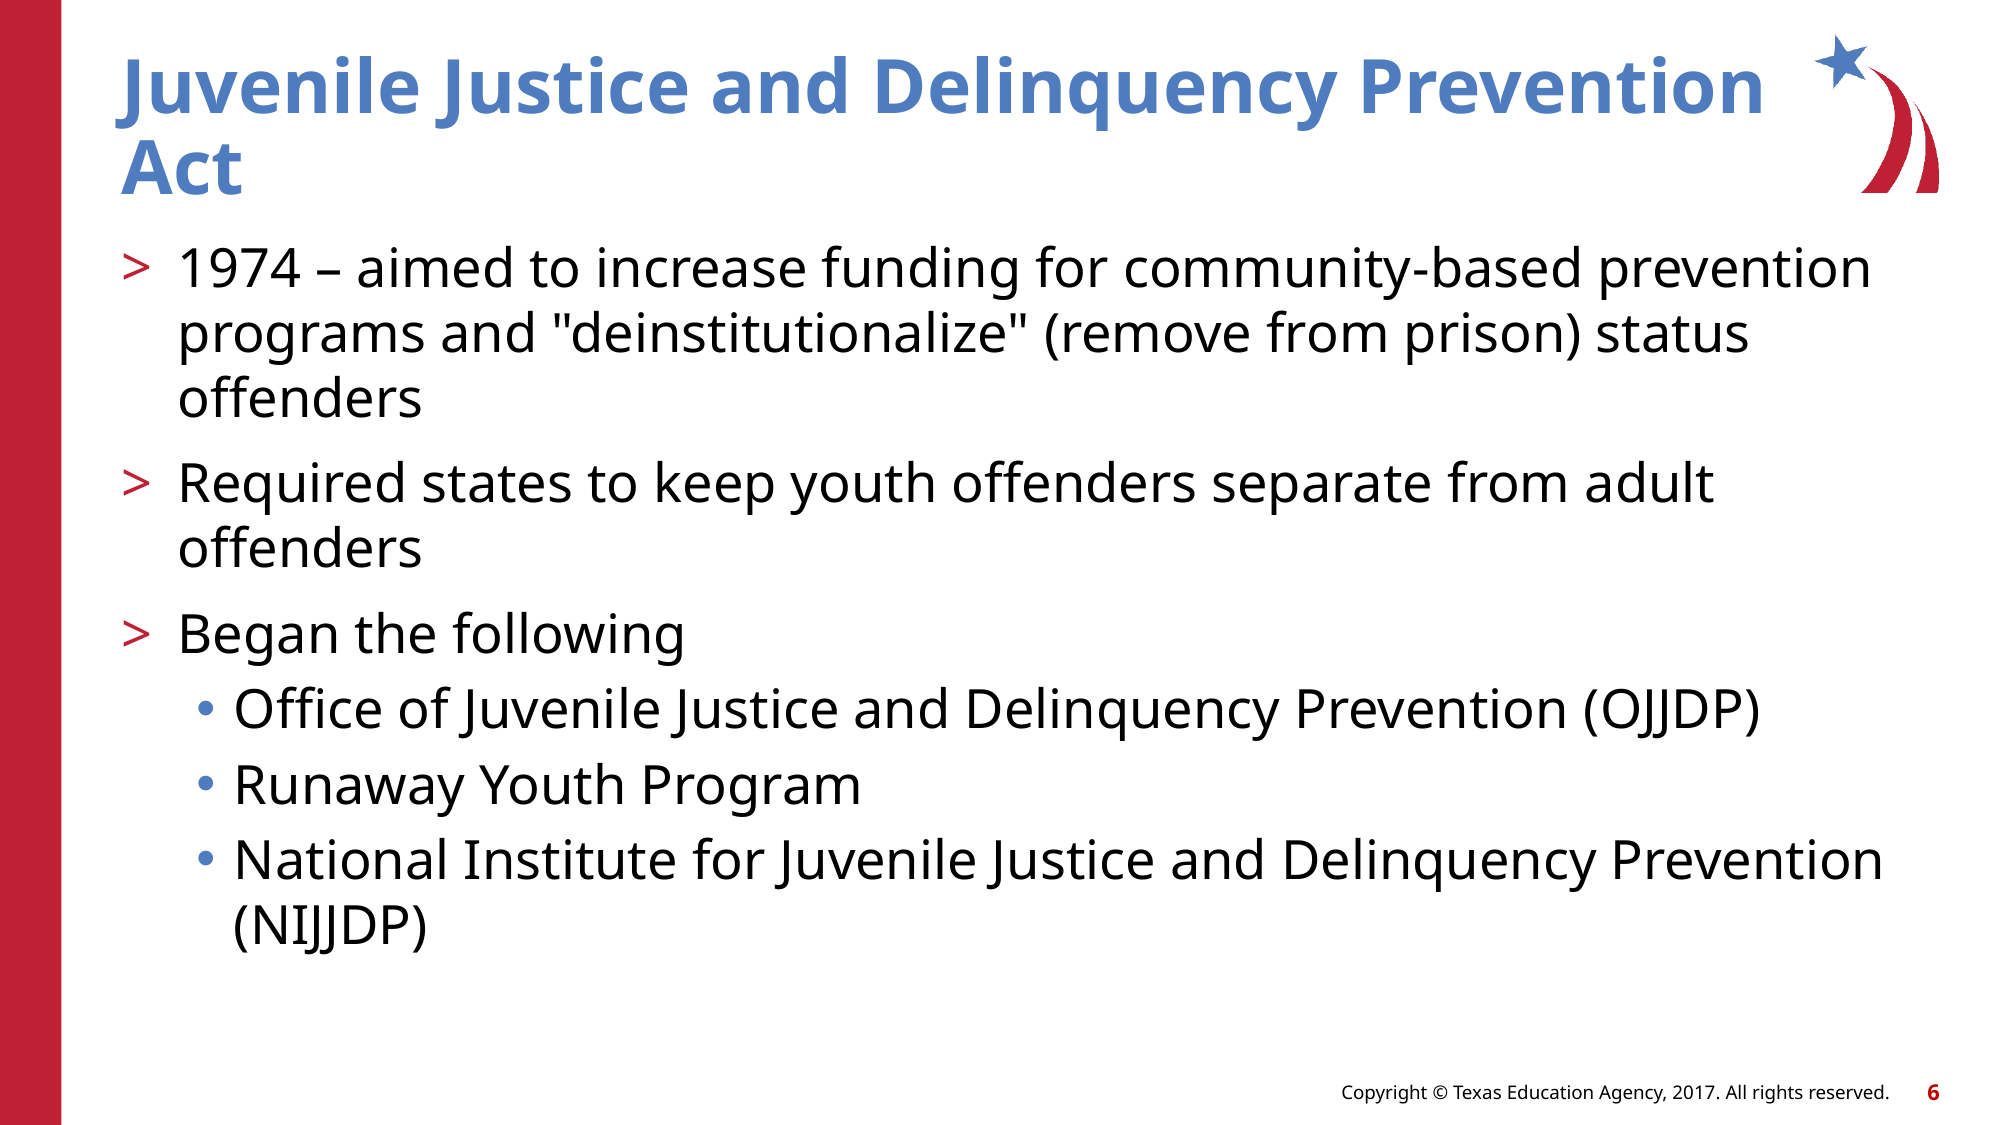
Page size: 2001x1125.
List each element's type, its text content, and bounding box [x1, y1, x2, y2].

picture [1814, 34, 1939, 193]
list 1974 – aimed to increase funding for community-based prevention programs and "deinstitutionalize" (remove from prison) status offenders Required states to keep youth offenders separate from adult offenders Began the following Office of Juvenile Justice and Delinquency Prevention (OJJDP) Runaway Youth Program National Institute for Juvenile Justice and Delinquency Prevention (NIJJDP) [121, 233, 1936, 1010]
title Juvenile Justice and Delinquency Prevention Act [121, 66, 1837, 211]
